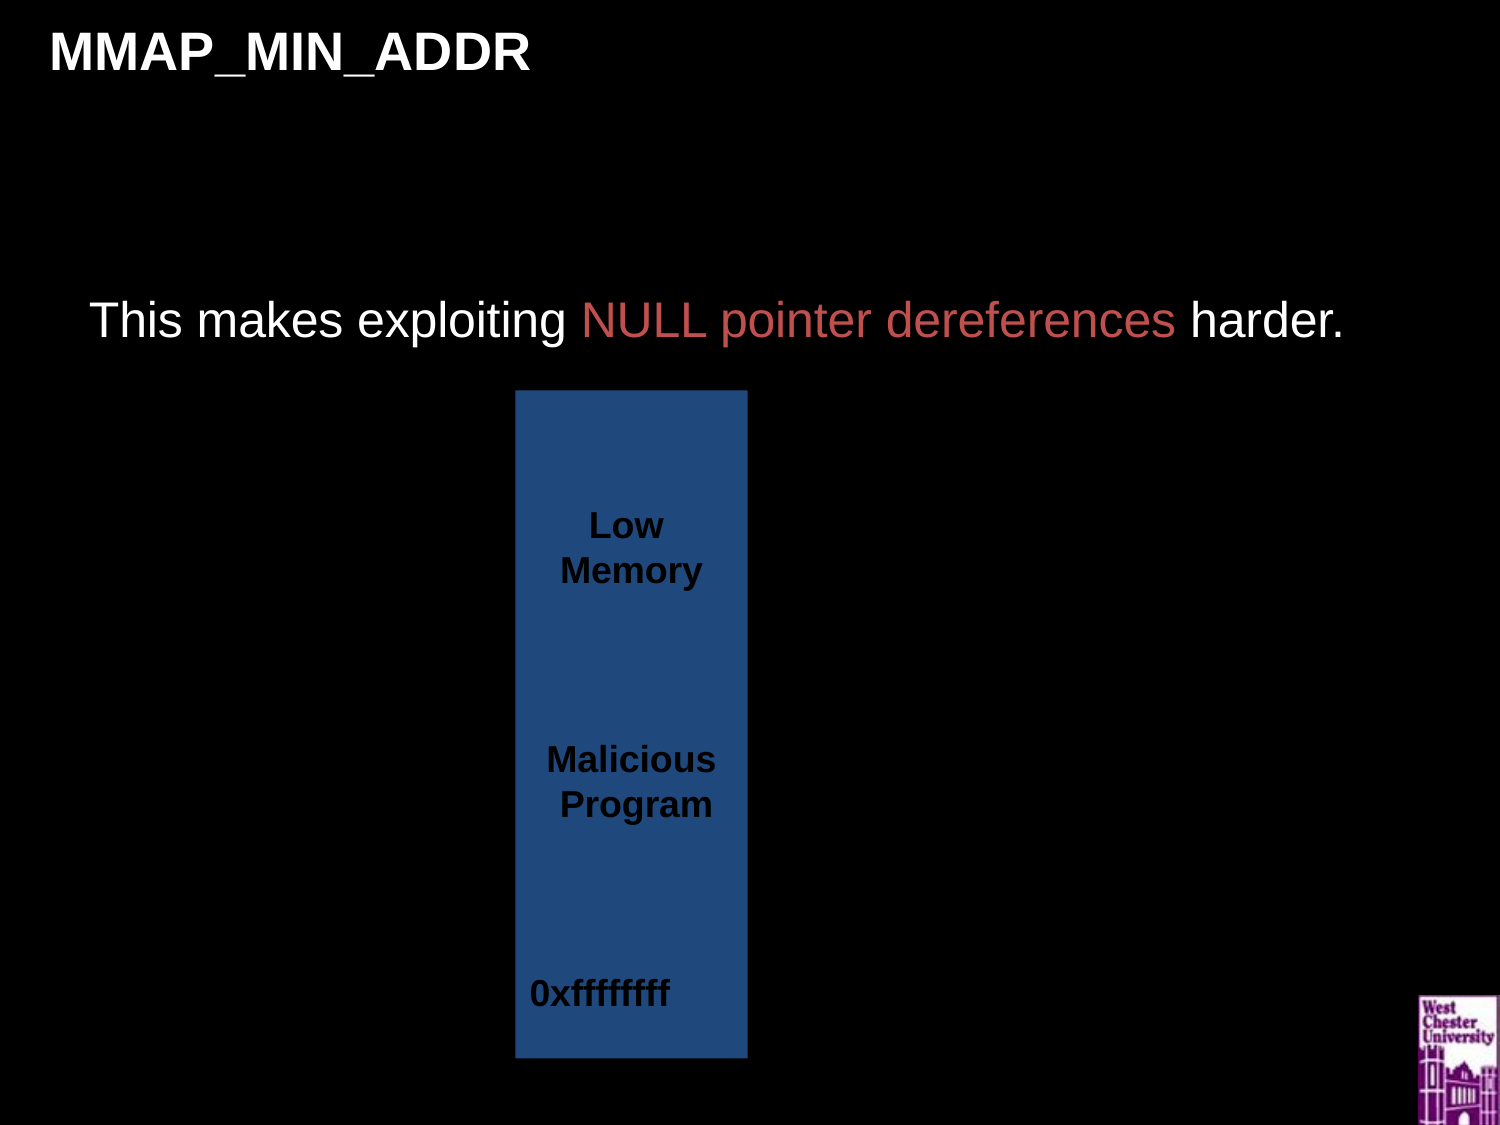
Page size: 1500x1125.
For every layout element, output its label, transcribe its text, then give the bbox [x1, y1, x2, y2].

title MMAP_MIN_ADDR [49, 16, 1447, 123]
text_box This makes exploiting NULL pointer dereferences harder. [86, 285, 1359, 348]
picture [1418, 995, 1500, 1125]
text_box Low Memory Malicious Program 0xffffffff [515, 390, 748, 1059]
